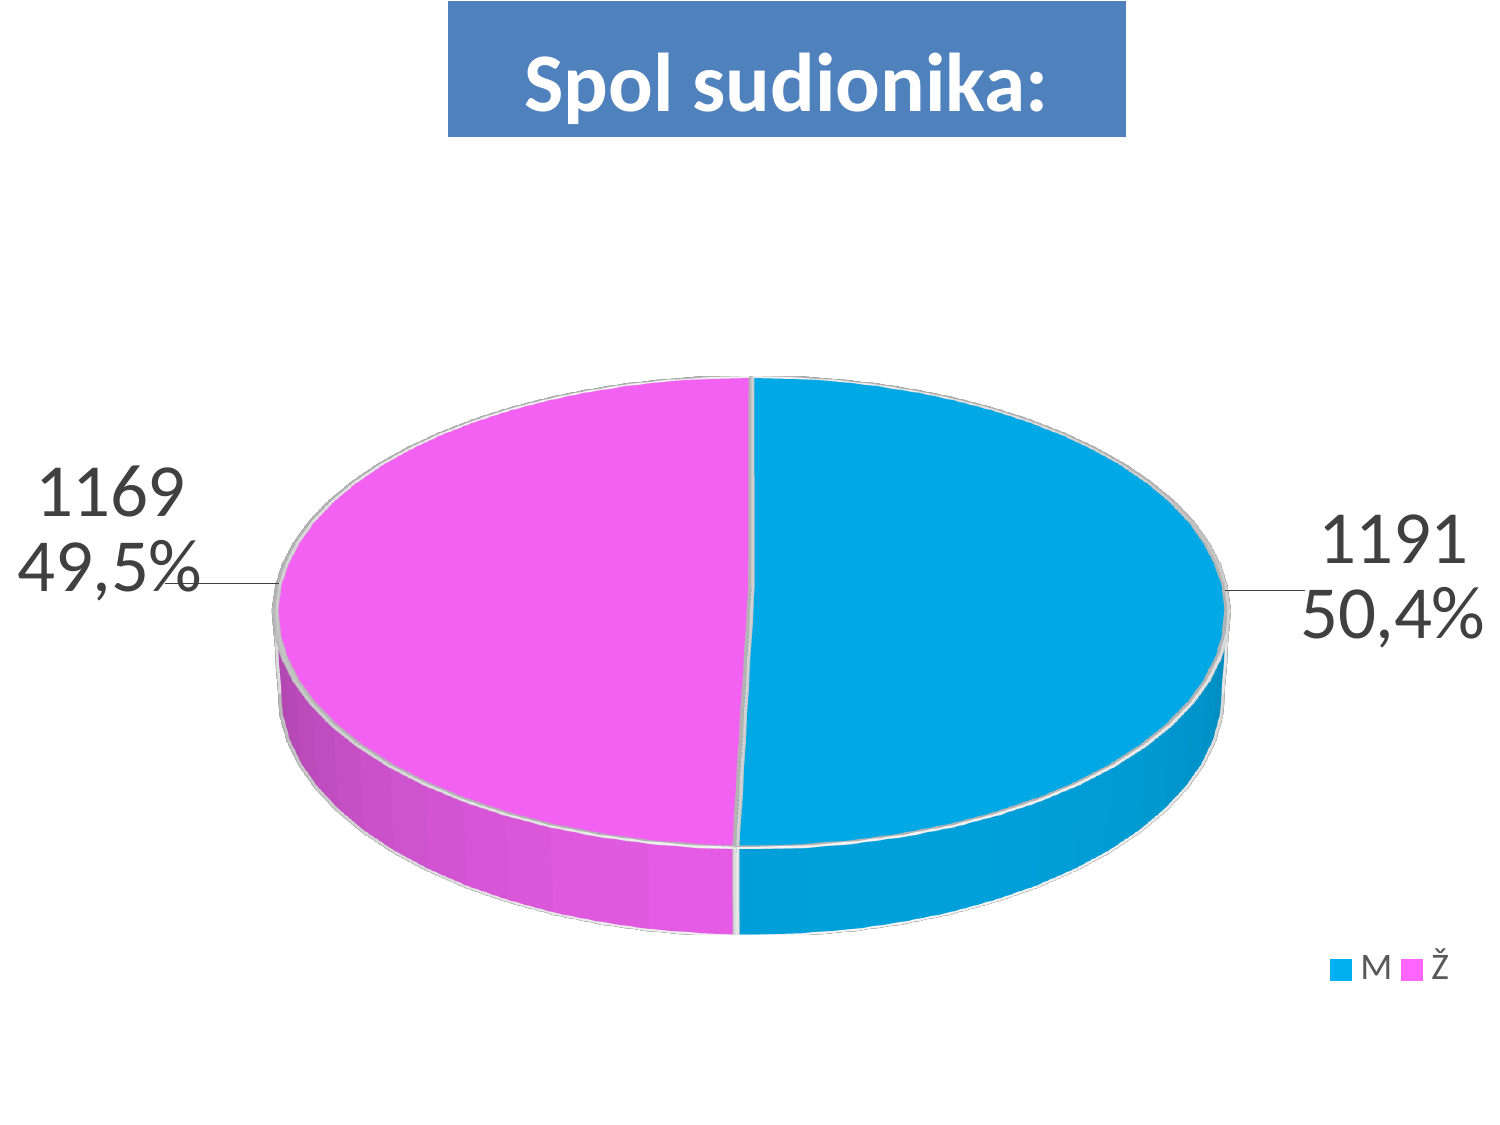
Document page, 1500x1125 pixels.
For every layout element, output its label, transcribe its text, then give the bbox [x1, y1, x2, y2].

chart [17, 314, 1486, 1013]
table_header Spol sudionika: [448, 1, 1126, 137]
